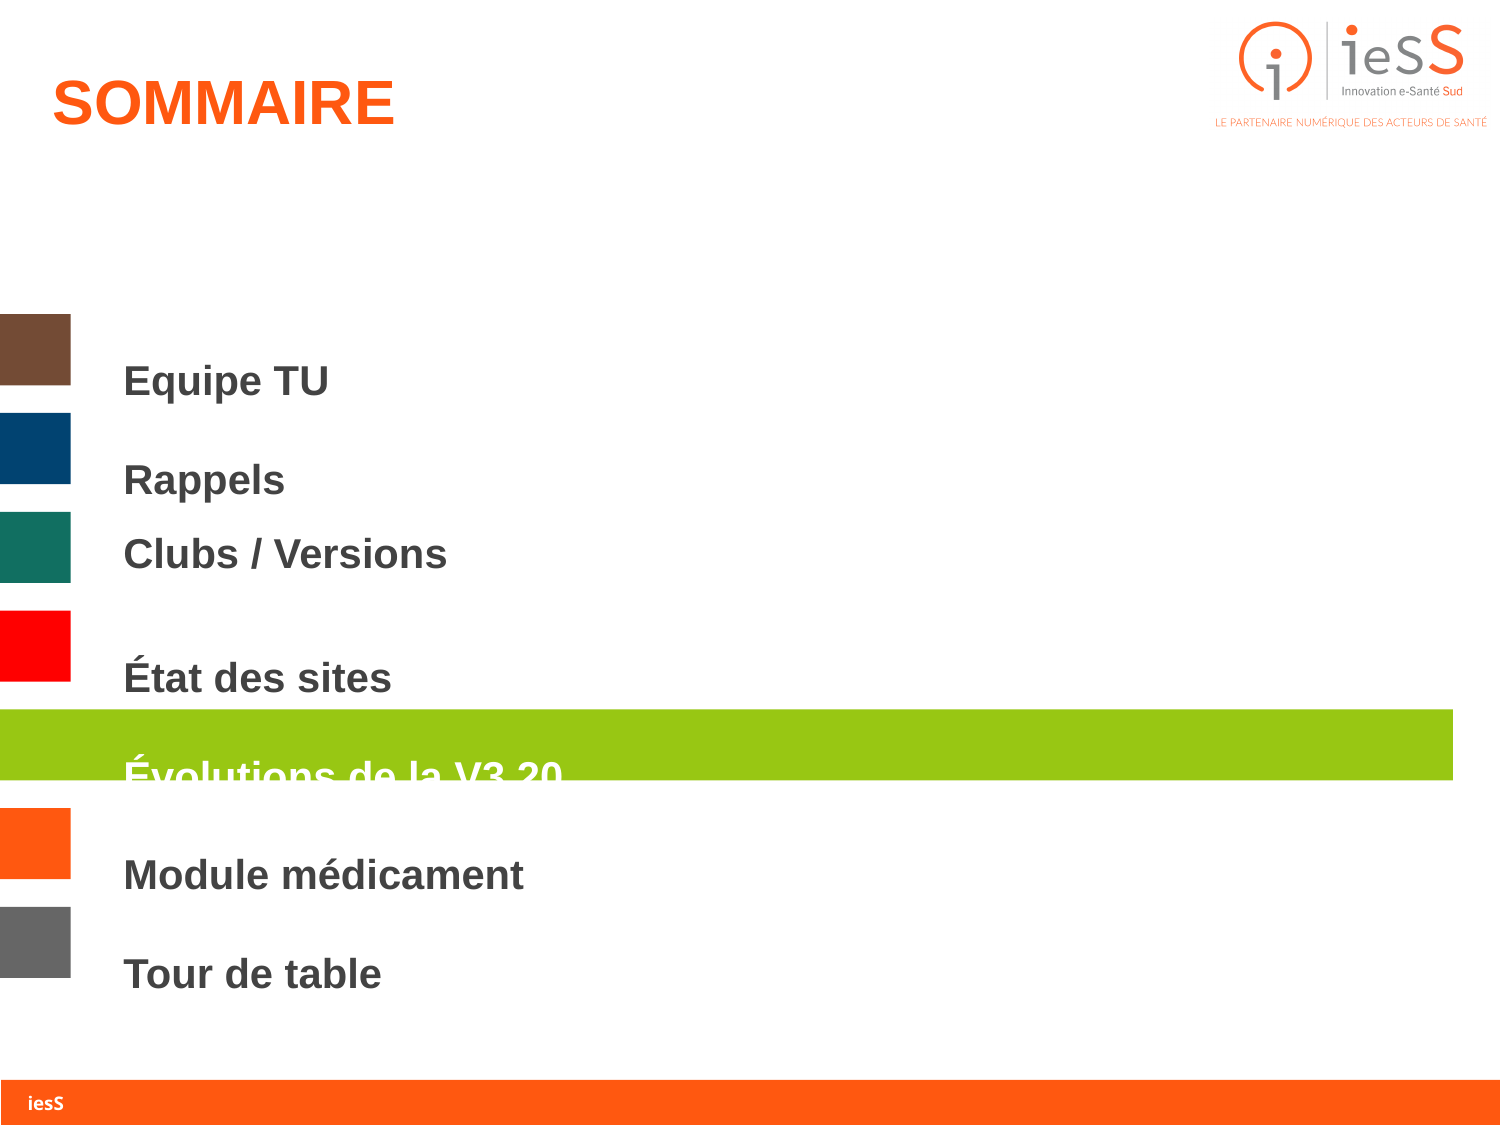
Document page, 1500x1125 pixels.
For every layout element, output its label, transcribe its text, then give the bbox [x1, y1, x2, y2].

picture [1209, 17, 1491, 130]
text_box [0, 314, 71, 386]
text_box Tour de table [108, 906, 1454, 979]
text_box [0, 511, 71, 583]
text_box [0, 412, 71, 485]
text_box [0, 906, 71, 978]
text_box Module médicament [108, 808, 1454, 880]
text_box État des sites [108, 610, 1454, 682]
text_box Clubs / Versions [108, 511, 1454, 583]
text_box SOMMAIRE [37, 46, 530, 213]
text_box [0, 808, 71, 880]
text_box Évolutions de la V3.20 [108, 709, 1454, 781]
text_box Rappels [108, 412, 1454, 485]
text_box Equipe TU [108, 314, 1454, 386]
text_box [0, 709, 108, 781]
text_box [0, 610, 71, 682]
